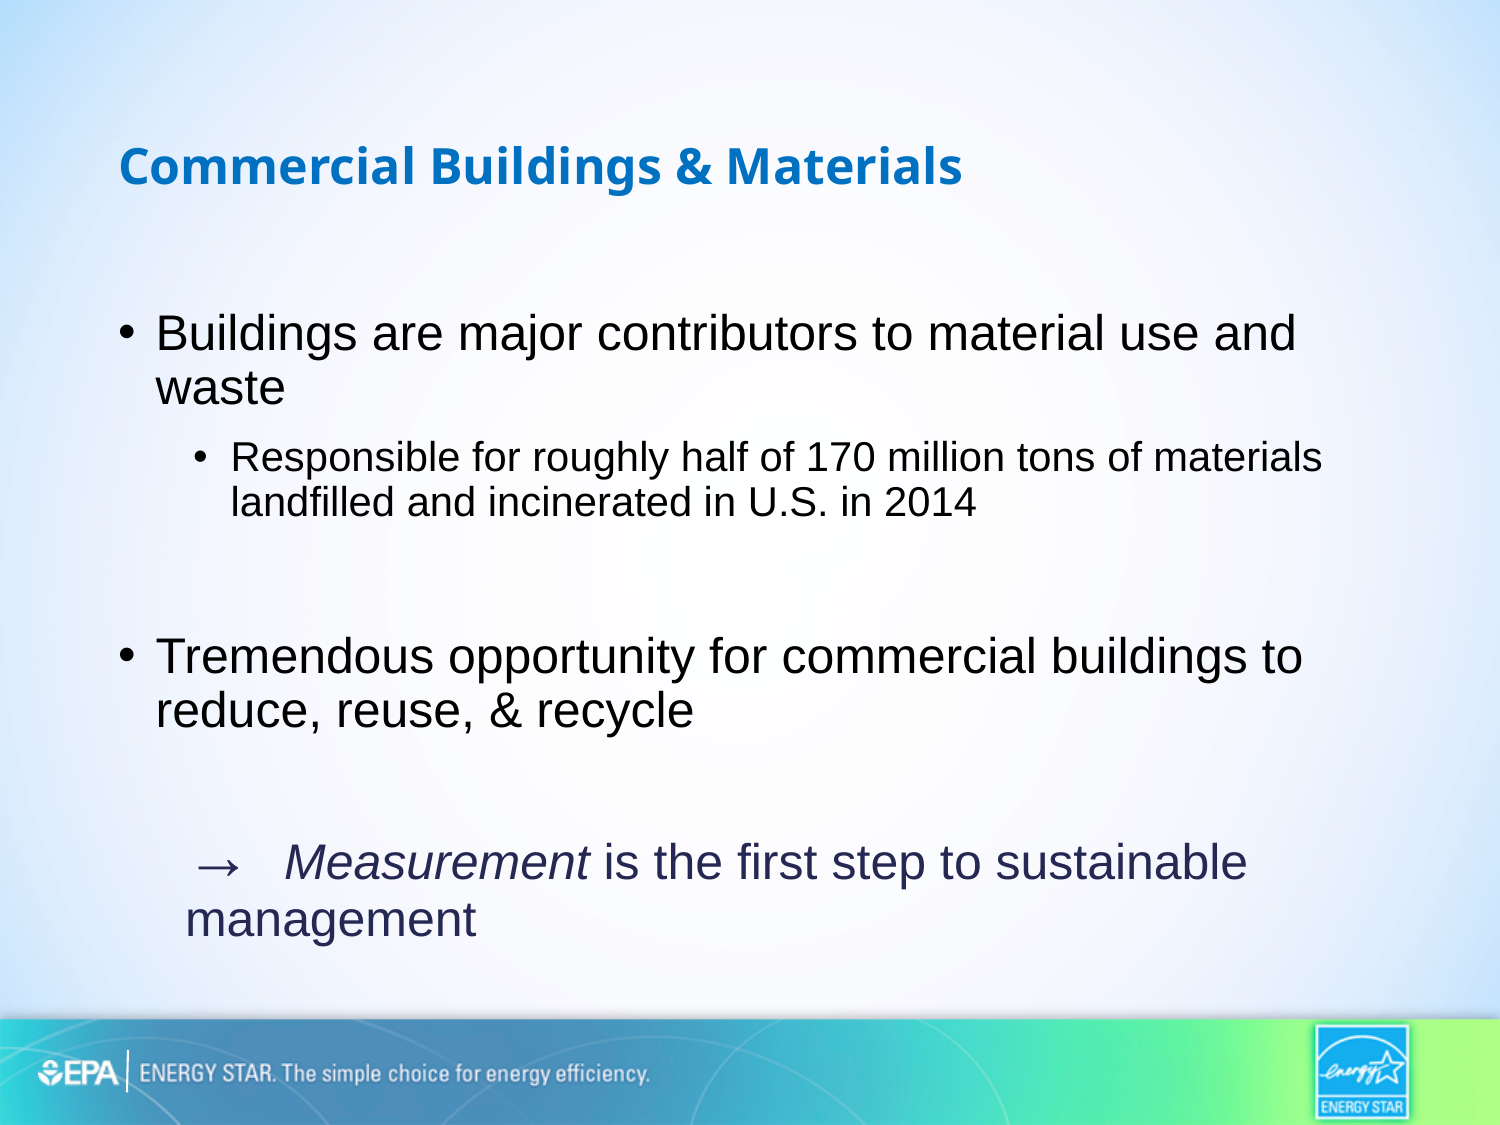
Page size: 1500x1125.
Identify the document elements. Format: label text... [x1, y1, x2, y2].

title Commercial Buildings & Materials [103, 59, 1397, 278]
text_box → Measurement is the first step to sustainable management [170, 814, 1465, 955]
picture [0, 0, 1500, 1125]
list Buildings are major contributors to material use and waste Responsible for roughly half of 170 million tons of materials landfilled and incinerated in U.S. in 2014 Tremendous opportunity for commercial buildings to reduce, reuse, & recycle [103, 299, 1397, 982]
